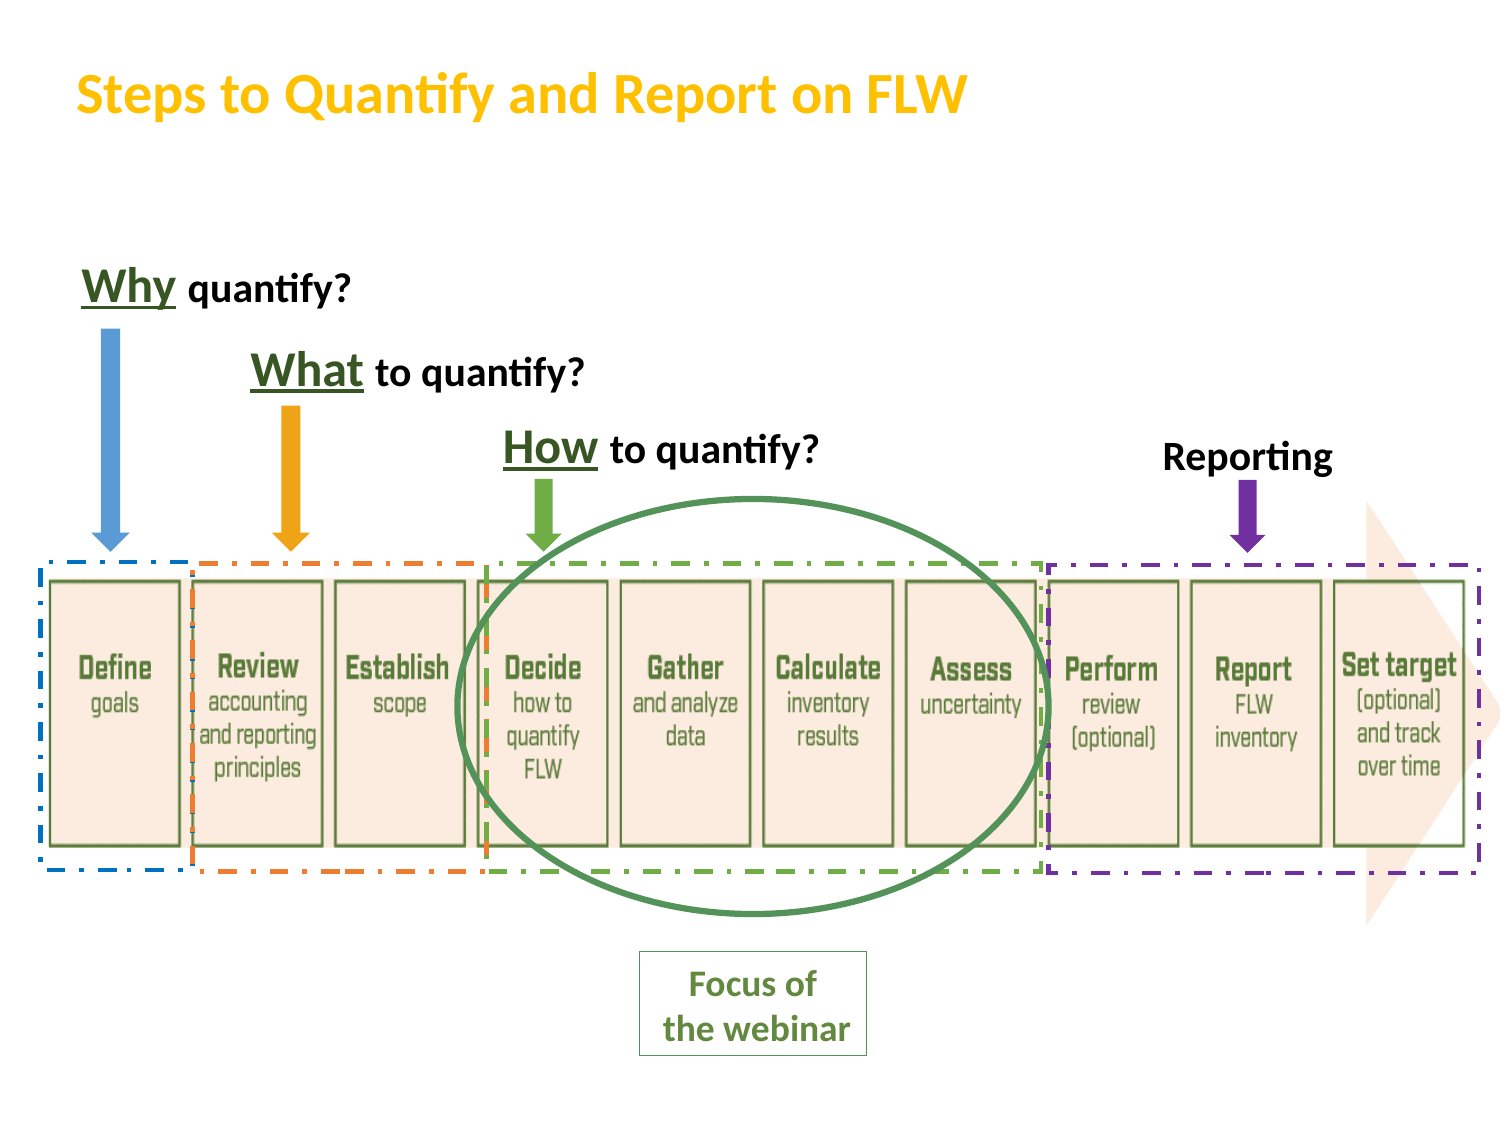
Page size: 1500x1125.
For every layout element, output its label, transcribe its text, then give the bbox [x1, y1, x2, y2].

text_box Steps to Quantify and Report on FLW [61, 54, 1500, 142]
text_box [533, 477, 554, 485]
text_box Reporting [1147, 420, 1348, 485]
text_box What to quantify? [235, 328, 601, 404]
text_box How to quantify? [488, 406, 836, 482]
text_box Why quantify? [66, 245, 368, 321]
text_box [99, 327, 122, 485]
text_box [1237, 478, 1258, 485]
text_box [280, 404, 302, 485]
picture [22, 485, 1500, 967]
text_box Focus of the webinar [639, 967, 867, 1056]
